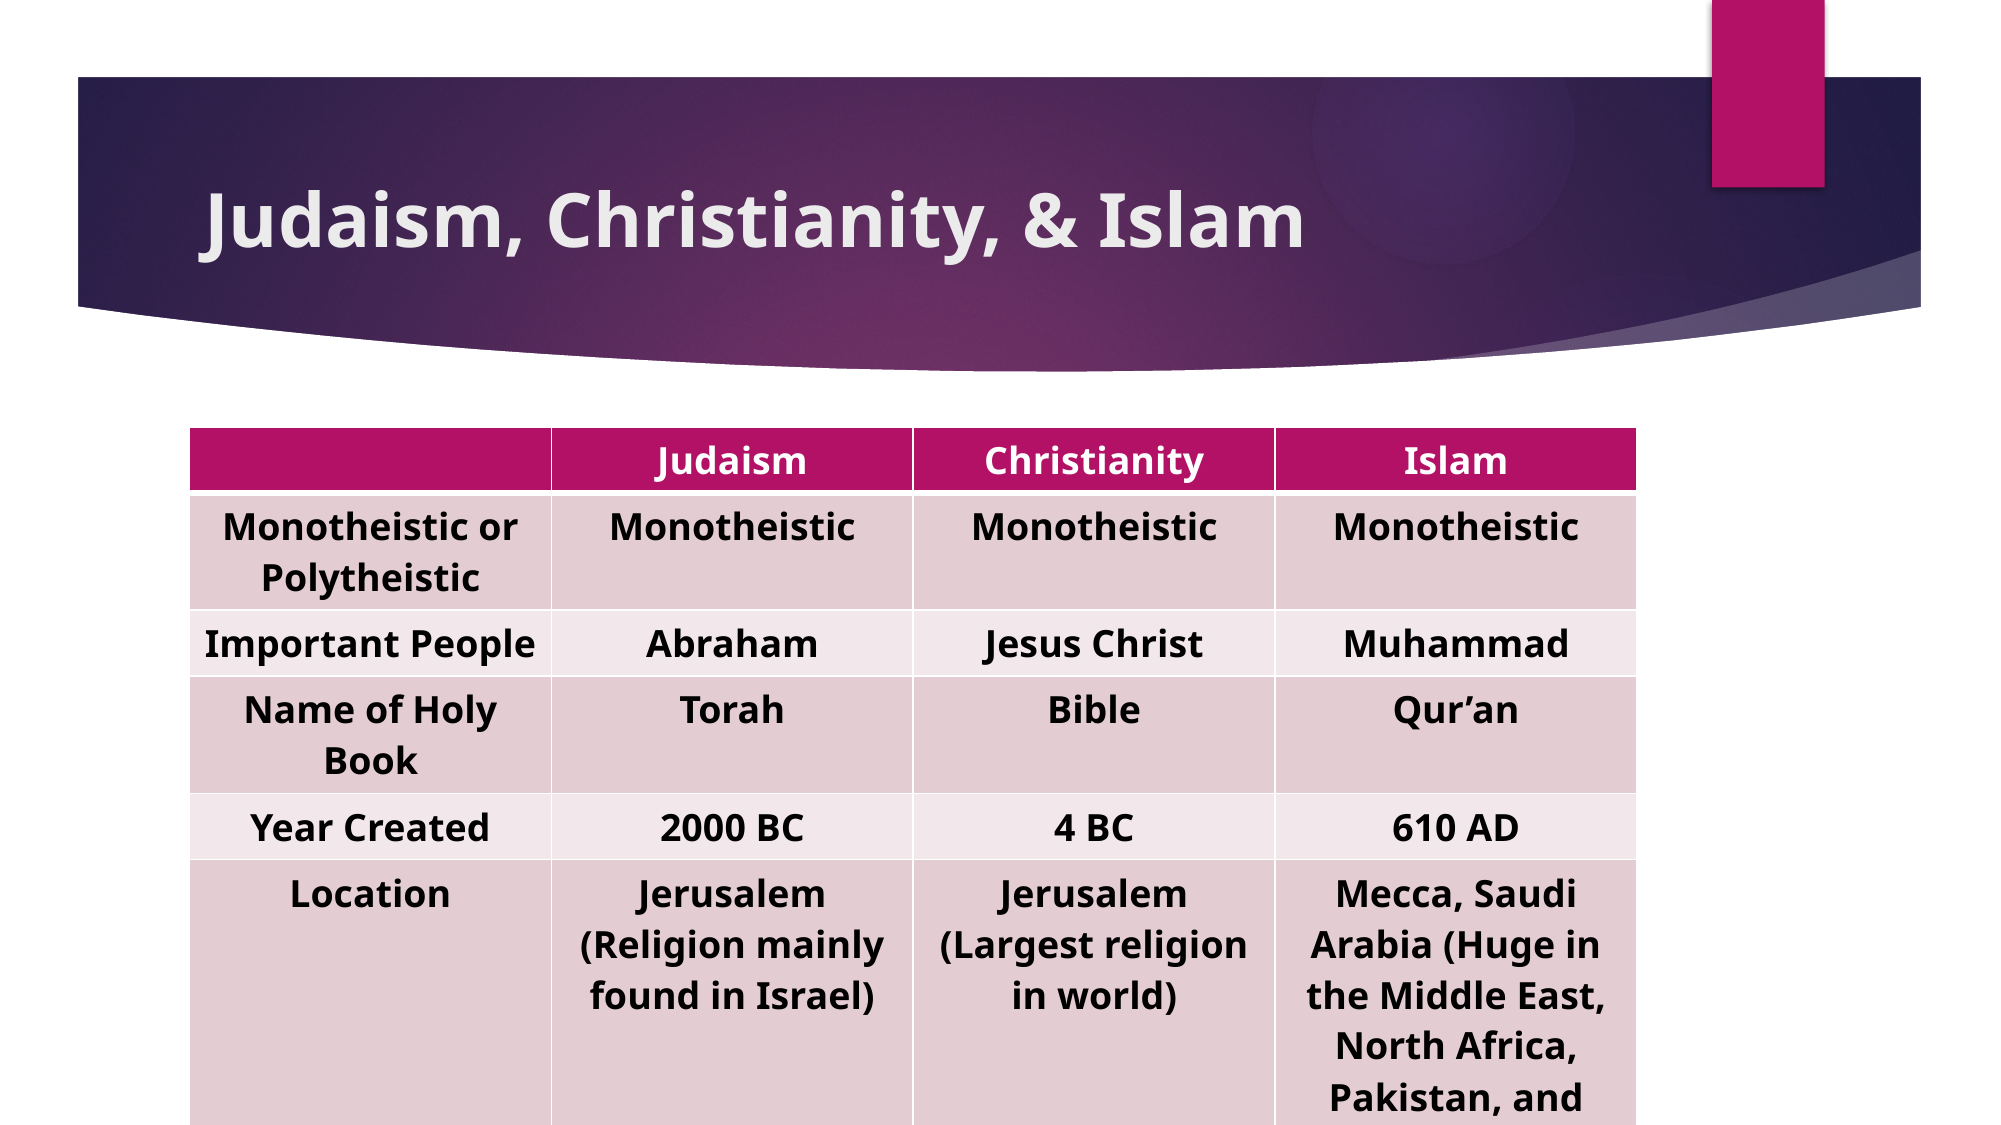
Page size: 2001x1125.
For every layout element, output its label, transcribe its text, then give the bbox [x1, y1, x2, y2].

table_cell 4 BC [914, 794, 1274, 859]
table_header Islam [1276, 428, 1636, 490]
table_cell Bible [914, 677, 1274, 793]
table_cell Location [190, 860, 551, 1125]
table_cell Muhammad [1276, 611, 1636, 675]
table_cell Monotheistic [552, 496, 912, 609]
table_cell Monotheistic or Polytheistic [190, 496, 551, 609]
table_cell Jerusalem (Largest religion in world) [914, 860, 1274, 1125]
table_cell Jesus Christ [914, 611, 1274, 675]
table_cell Important People [190, 611, 551, 675]
table_cell Jerusalem (Religion mainly found in Israel) [552, 860, 912, 1125]
table_cell Name of Holy Book [190, 677, 551, 793]
table_cell Torah [552, 677, 912, 793]
table_cell Mecca, Saudi Arabia (Huge in the Middle East, North Africa, Pakistan, and Indonesia [1276, 860, 1636, 1125]
table_cell Abraham [552, 611, 912, 675]
table_header [190, 428, 551, 490]
table_cell Monotheistic [1276, 496, 1636, 609]
table_cell Qur’an [1276, 677, 1636, 793]
table_cell 2000 BC [552, 794, 912, 859]
table_header Christianity [914, 428, 1274, 490]
table_cell Monotheistic [914, 496, 1274, 609]
title Judaism, Christianity, & Islam [189, 159, 1627, 276]
table_header Judaism [552, 428, 912, 490]
table_cell Year Created [190, 794, 551, 859]
table_cell 610 AD [1276, 794, 1636, 859]
